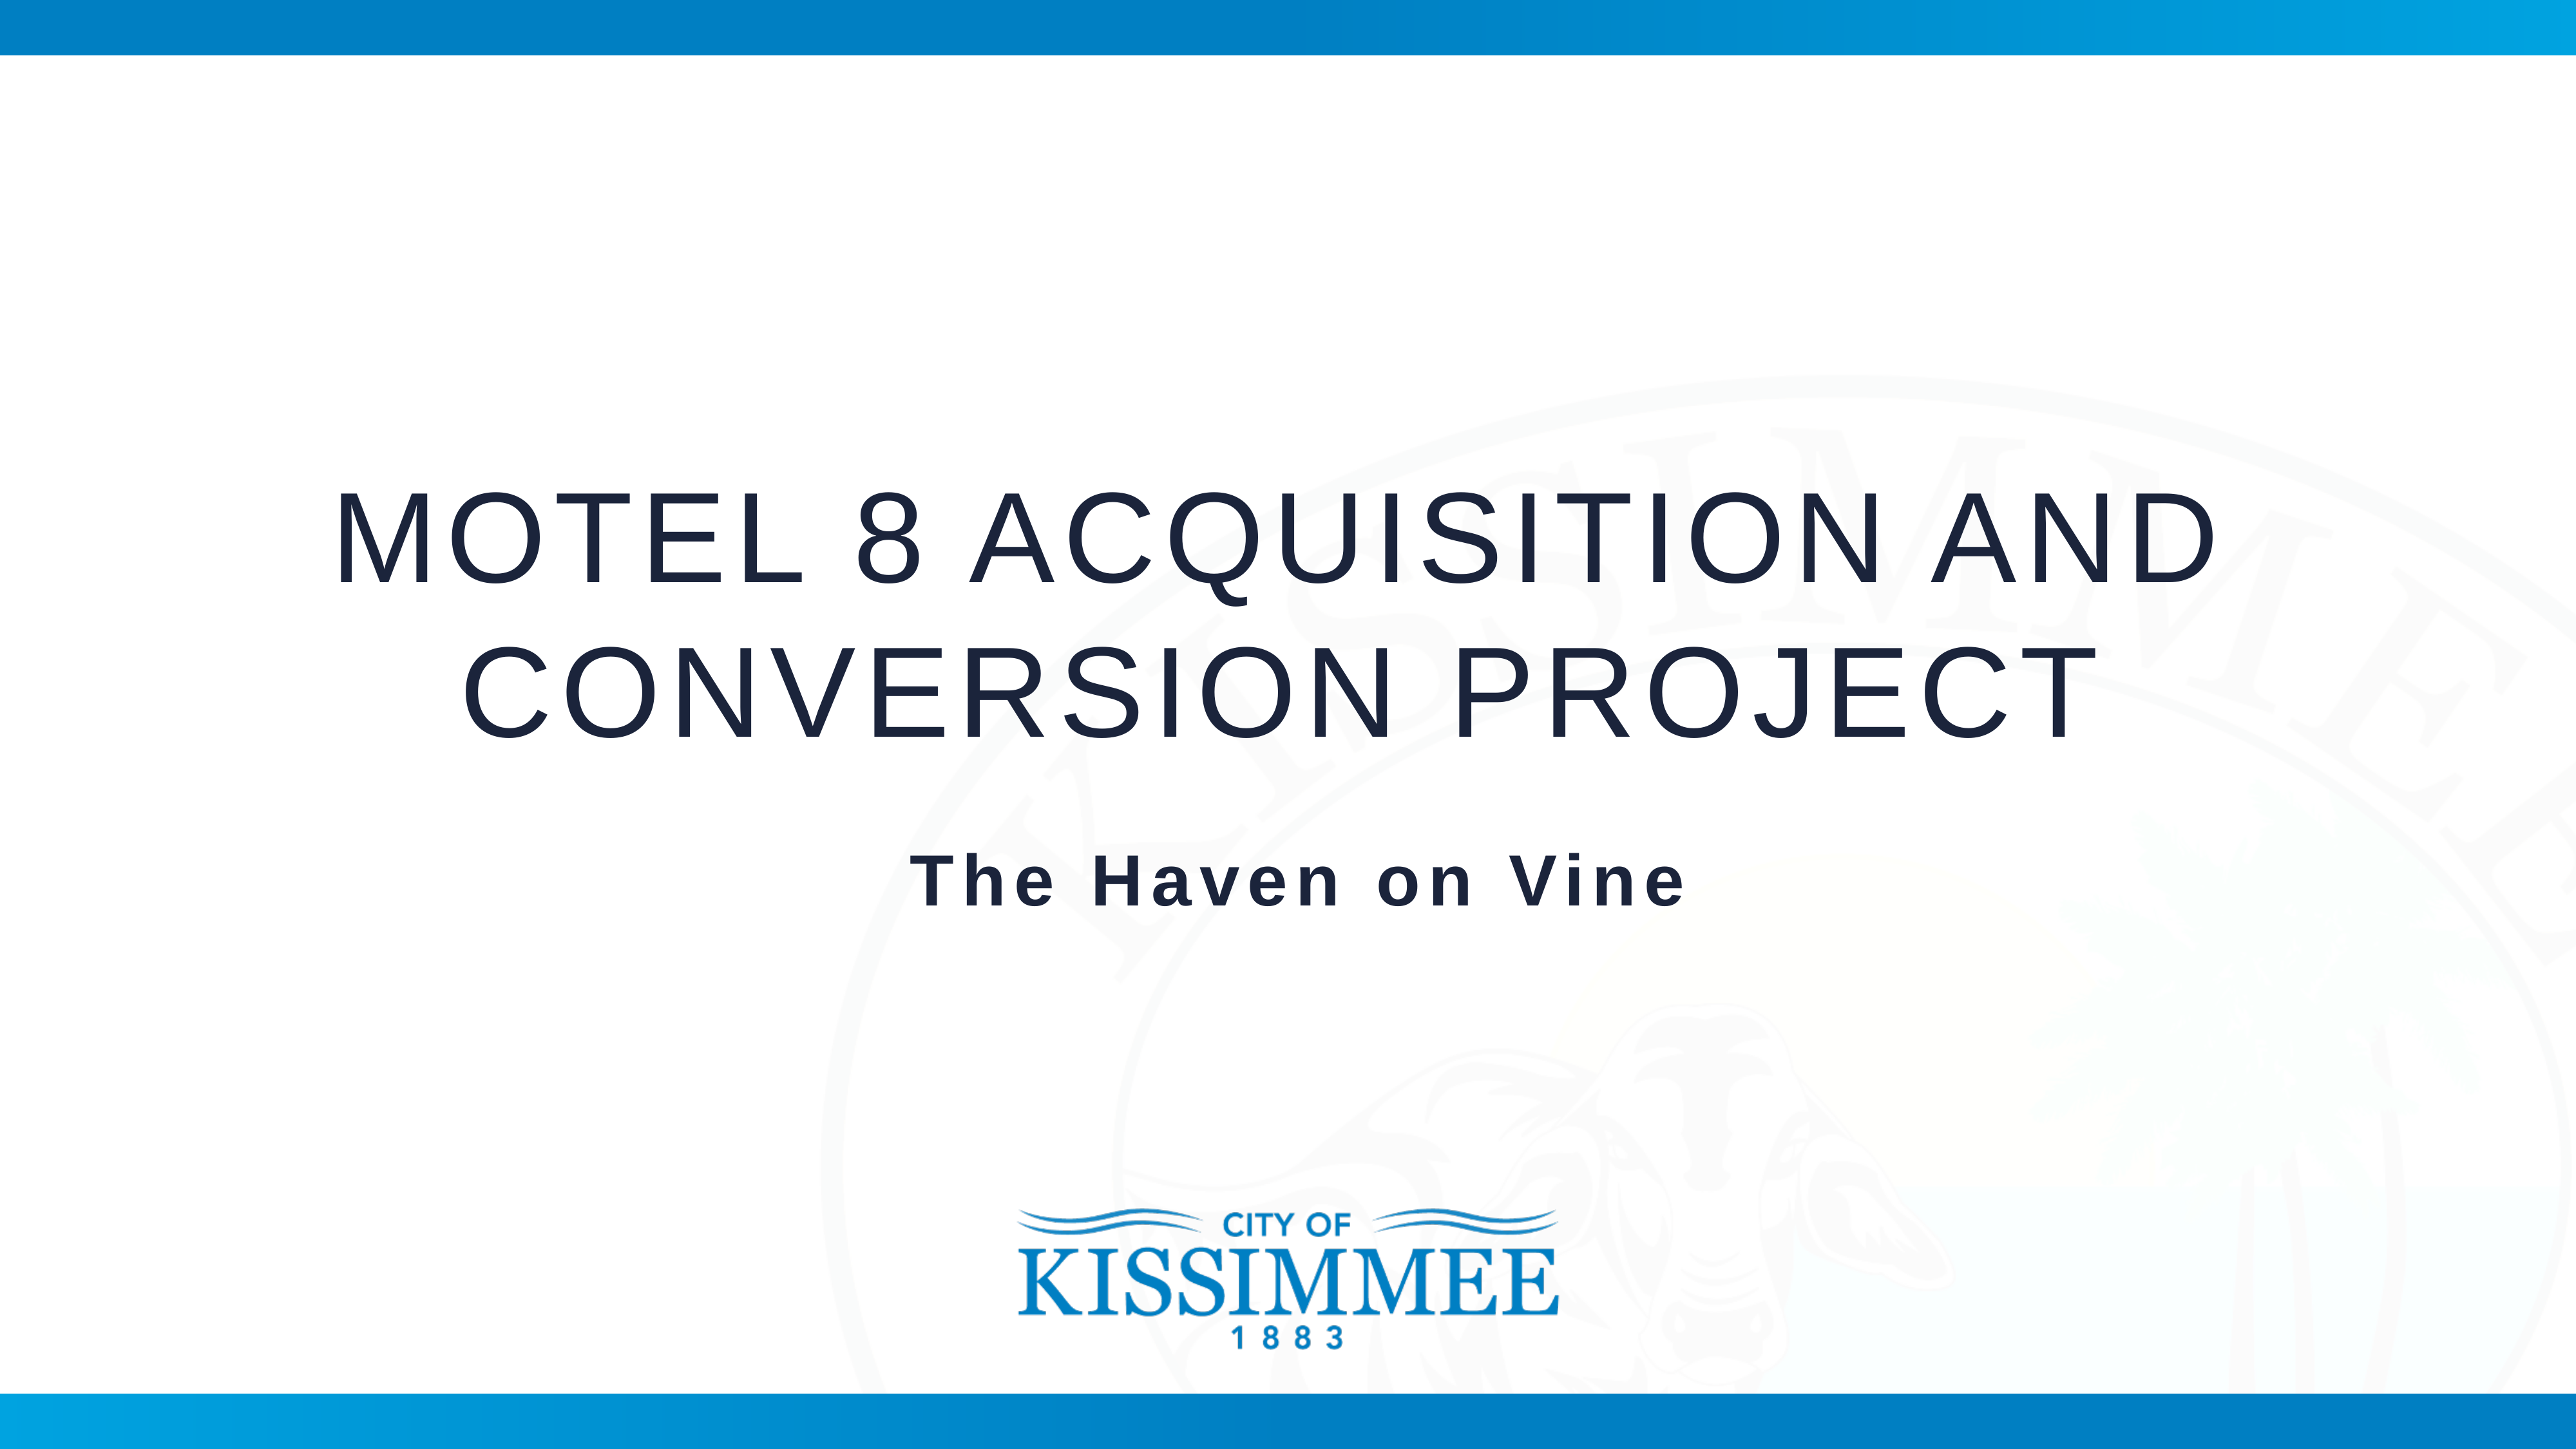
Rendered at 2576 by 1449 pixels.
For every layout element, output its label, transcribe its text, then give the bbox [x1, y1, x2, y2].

picture [977, 1161, 1599, 1393]
text_box MOTEL 8 ACQUISITION AND CONVERSION PROJECT [73, 449, 2487, 768]
text_box The Haven on Vine [767, 767, 1857, 987]
